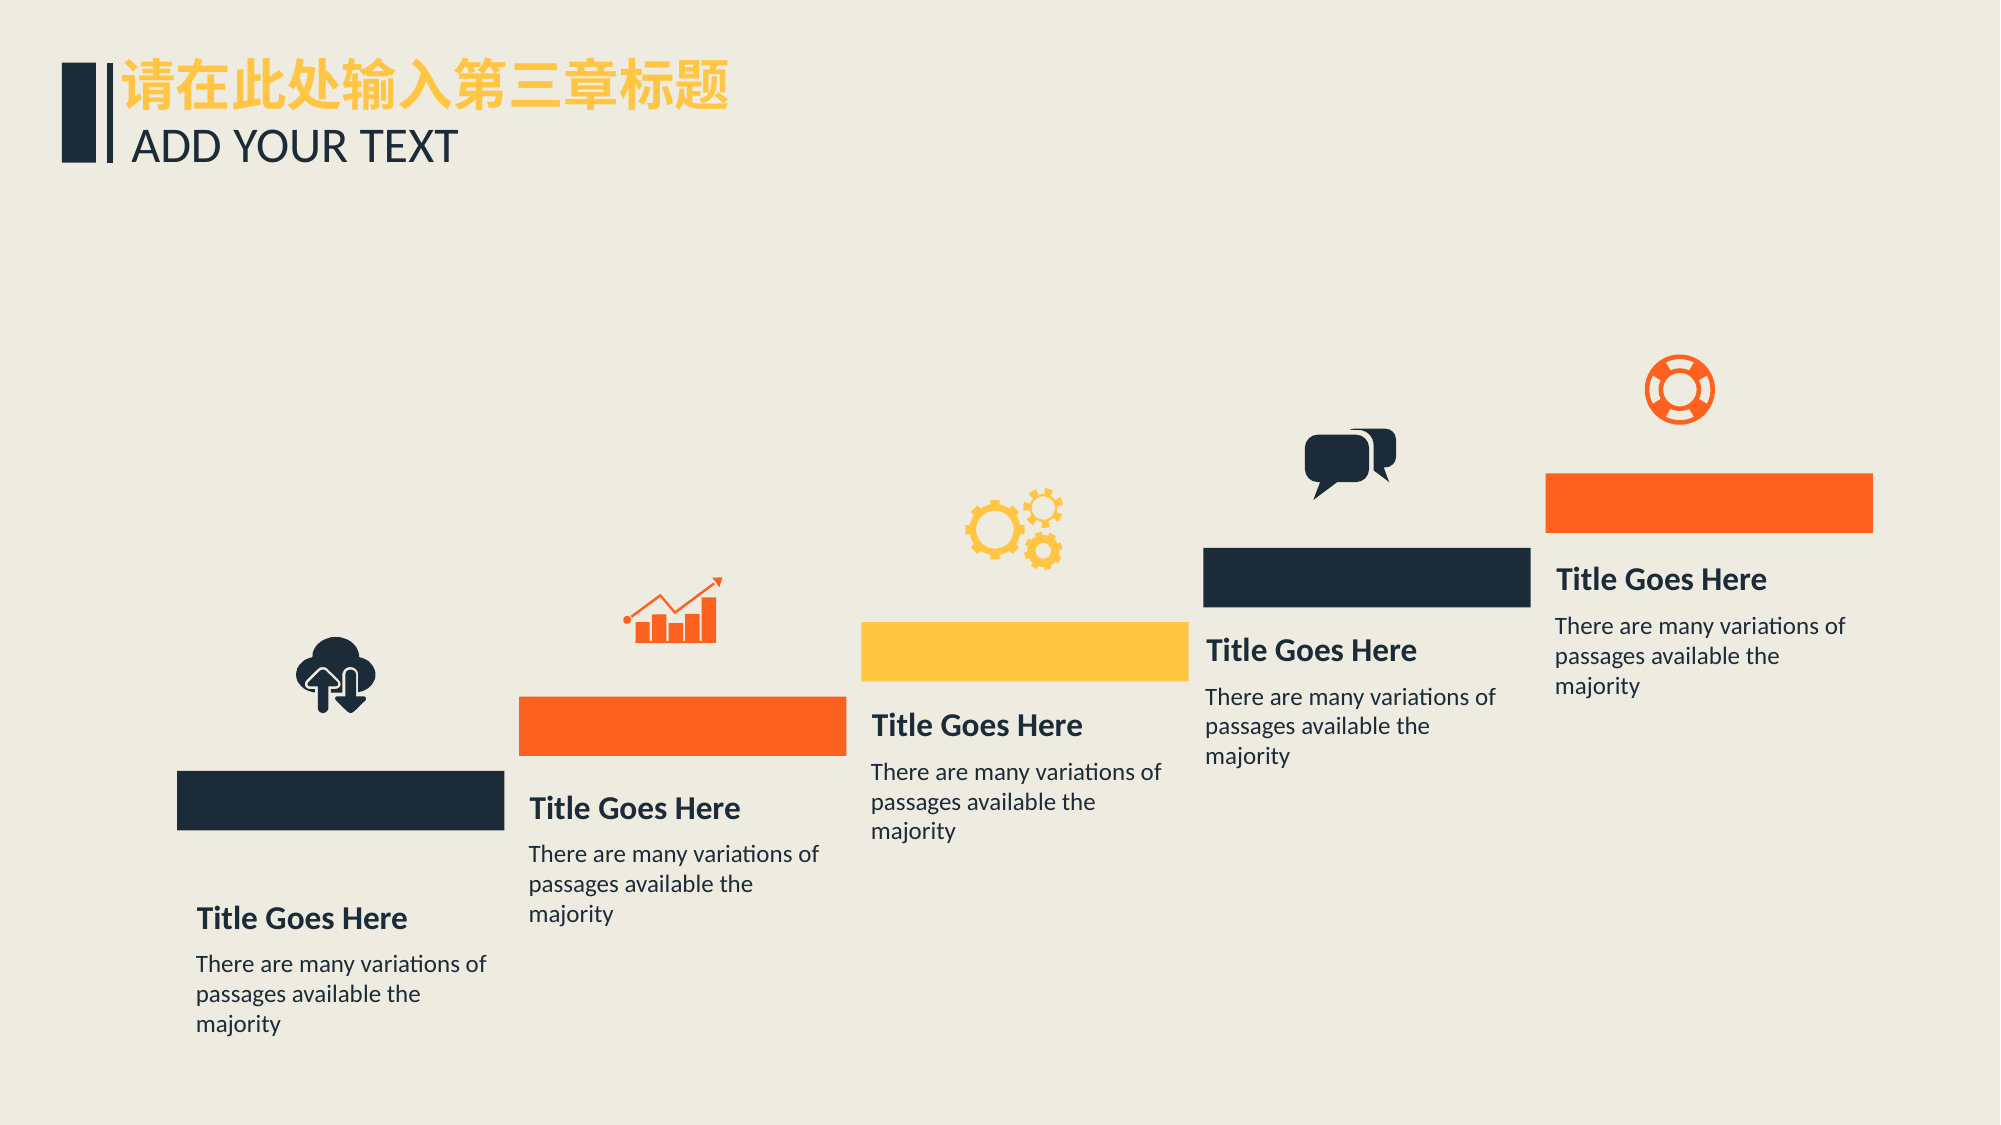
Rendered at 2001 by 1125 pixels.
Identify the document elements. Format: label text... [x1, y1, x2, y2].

text_box Title Goes Here [514, 778, 757, 830]
text_box [1544, 471, 1875, 535]
text_box 请在此处输入第三章标题 [105, 42, 746, 125]
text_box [623, 577, 723, 644]
text_box [175, 769, 506, 832]
text_box Title Goes Here [1541, 549, 1783, 601]
text_box There are many variations of passages available the majority [513, 830, 856, 936]
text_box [295, 636, 376, 714]
text_box [1201, 546, 1533, 609]
text_box [1644, 354, 1715, 425]
text_box [859, 620, 1191, 684]
text_box Title Goes Here [857, 695, 1099, 747]
text_box ADD YOUR TEXT [116, 104, 474, 180]
text_box There are many variations of passages available the majority [1190, 672, 1512, 778]
text_box There are many variations of passages available the majority [1540, 601, 1862, 707]
text_box Title Goes Here [1191, 620, 1433, 672]
text_box There are many variations of passages available the majority [181, 940, 505, 1046]
text_box [60, 61, 98, 165]
text_box [517, 694, 848, 758]
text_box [1304, 428, 1397, 501]
text_box Title Goes Here [182, 888, 424, 940]
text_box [965, 488, 1064, 571]
text_box There are many variations of passages available the majority [856, 747, 1178, 853]
